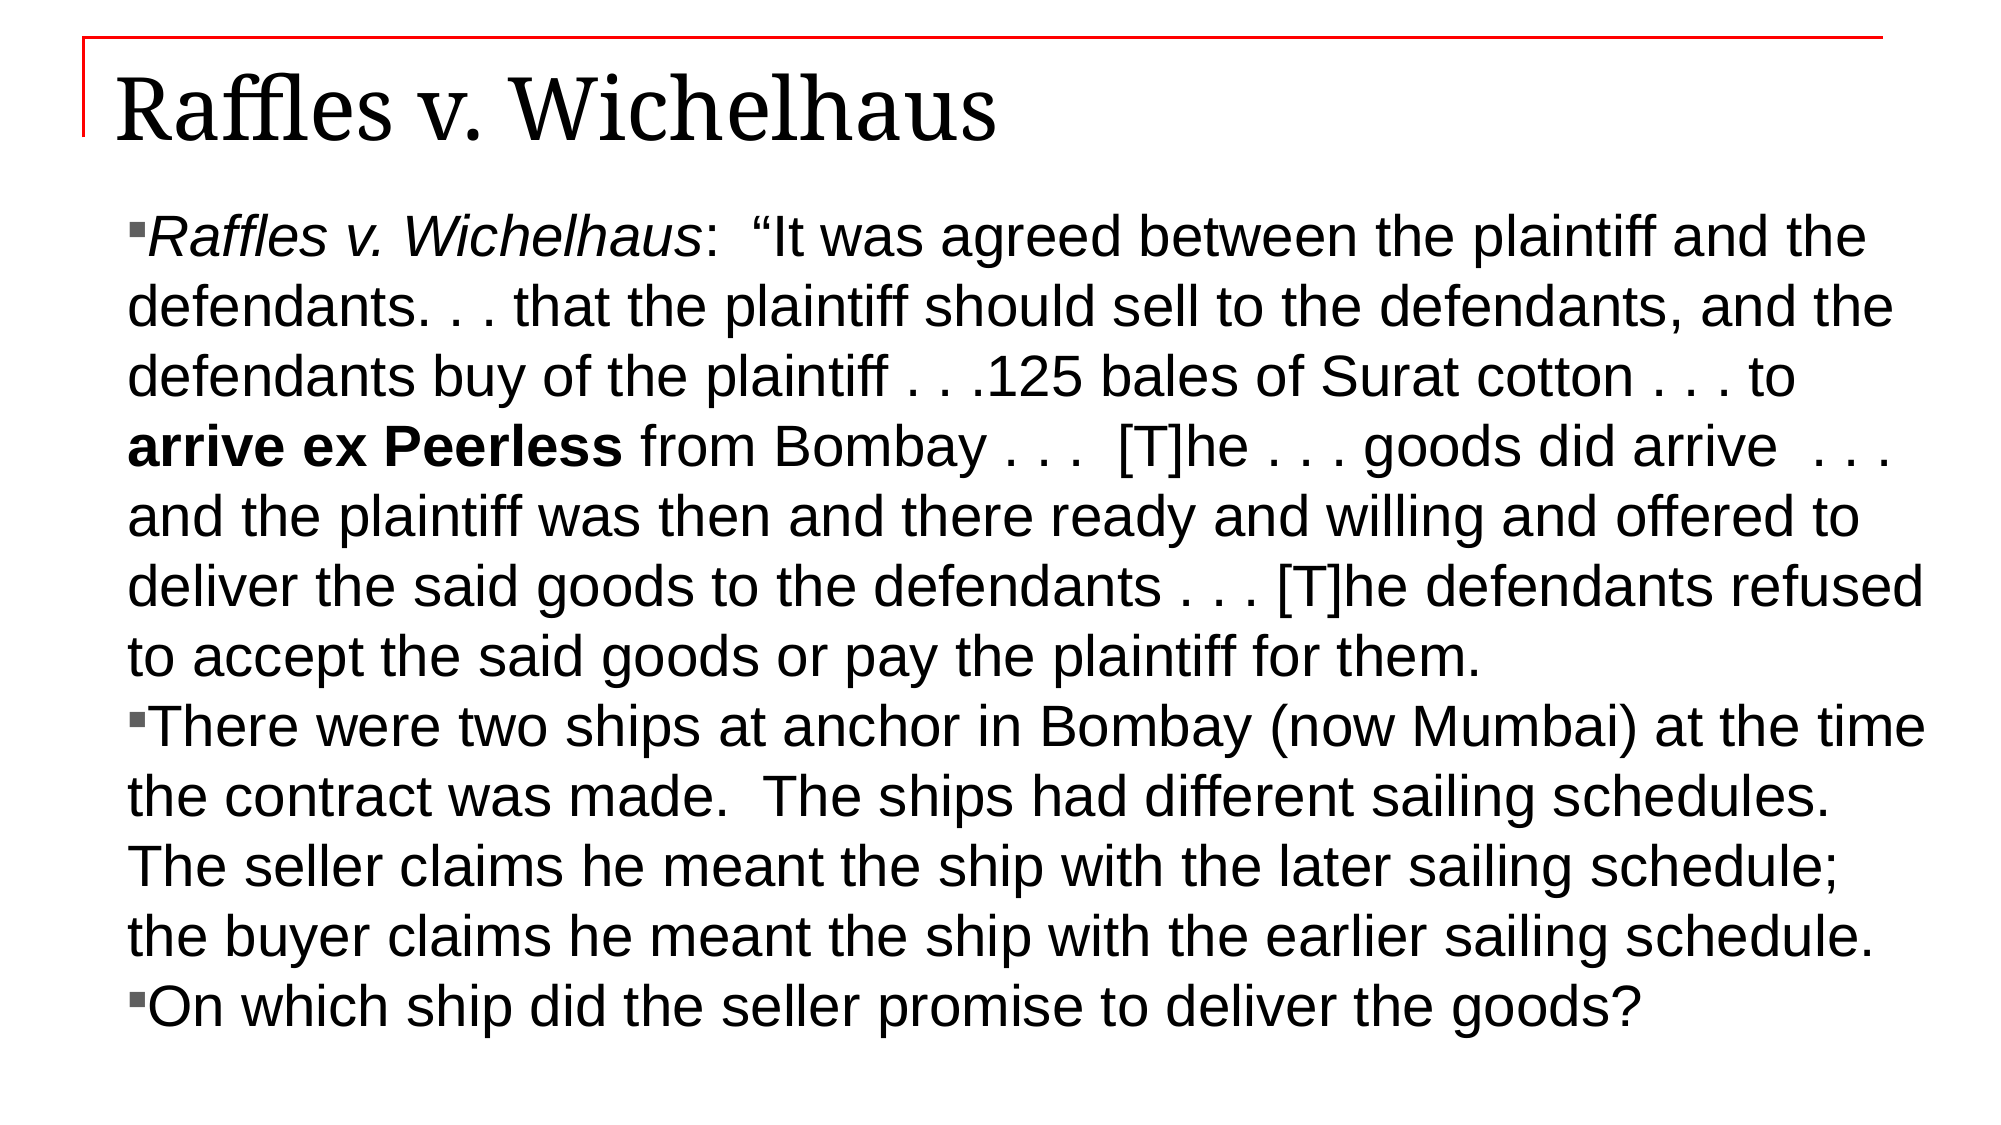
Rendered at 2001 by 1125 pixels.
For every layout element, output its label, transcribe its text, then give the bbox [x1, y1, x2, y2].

list Raffles v. Wichelhaus: “It was agreed between the plaintiff and the defendants. . . that the plaintiff should sell to the defendants, and the defendants buy of the plaintiff . . .125 bales of Surat cotton . . . to arrive ex Peerless from Bombay . . . [T]he . . . goods did arrive . . . and the plaintiff was then and there ready and willing and offered to deliver the said goods to the defendants . . . [T]he defendants refused to accept the said goods or pay the plaintiff for them. There were two ships at anchor in Bombay (now Mumbai) at the time the contract was made. The ships had different sailing schedules. The seller claims he meant the ship with the later sailing schedule; the buyer claims he meant the ship with the earlier sailing schedule. On which ship did the seller promise to deliver the goods? [112, 190, 1950, 935]
title Raffles v. Wichelhaus [99, 45, 1900, 233]
